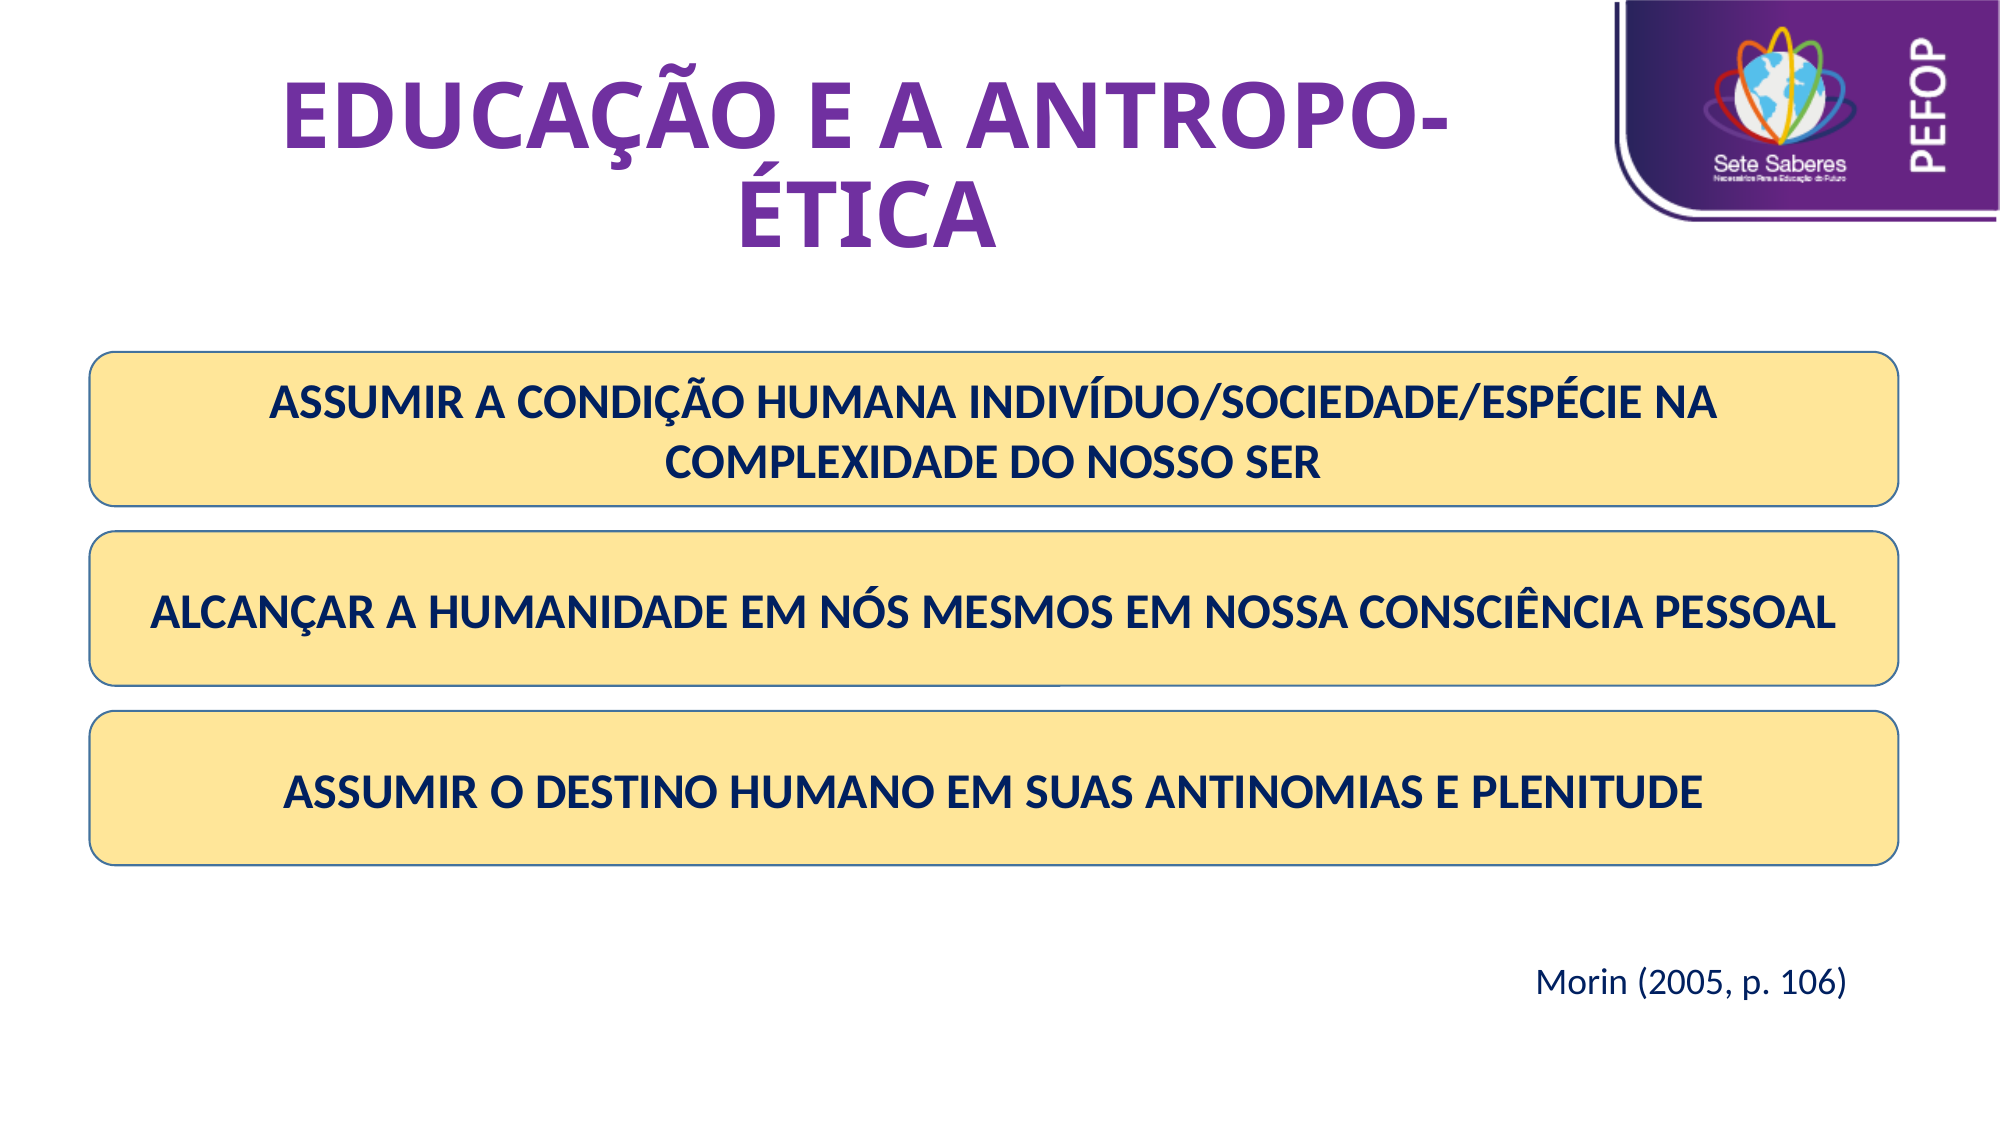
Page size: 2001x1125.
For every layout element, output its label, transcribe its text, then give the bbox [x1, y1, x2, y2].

text_box ALCANÇAR A HUMANIDADE EM NÓS MESMOS EM NOSSA CONSCIÊNCIA PESSOAL [88, 530, 1900, 687]
text_box ASSUMIR O DESTINO HUMANO EM SUAS ANTINOMIAS E PLENITUDE [88, 709, 1900, 867]
picture [2, 0, 2000, 1125]
text_box ASSUMIR A CONDIÇÃO HUMANA INDIVÍDUO/SOCIEDADE/ESPÉCIE NA COMPLEXIDADE DO NOSSO SER [88, 350, 1900, 508]
text_box Morin (2005, p. 106) [1511, 949, 1863, 1009]
title EDUCAÇÃO E A ANTROPO-ÉTICA [137, 59, 1594, 278]
